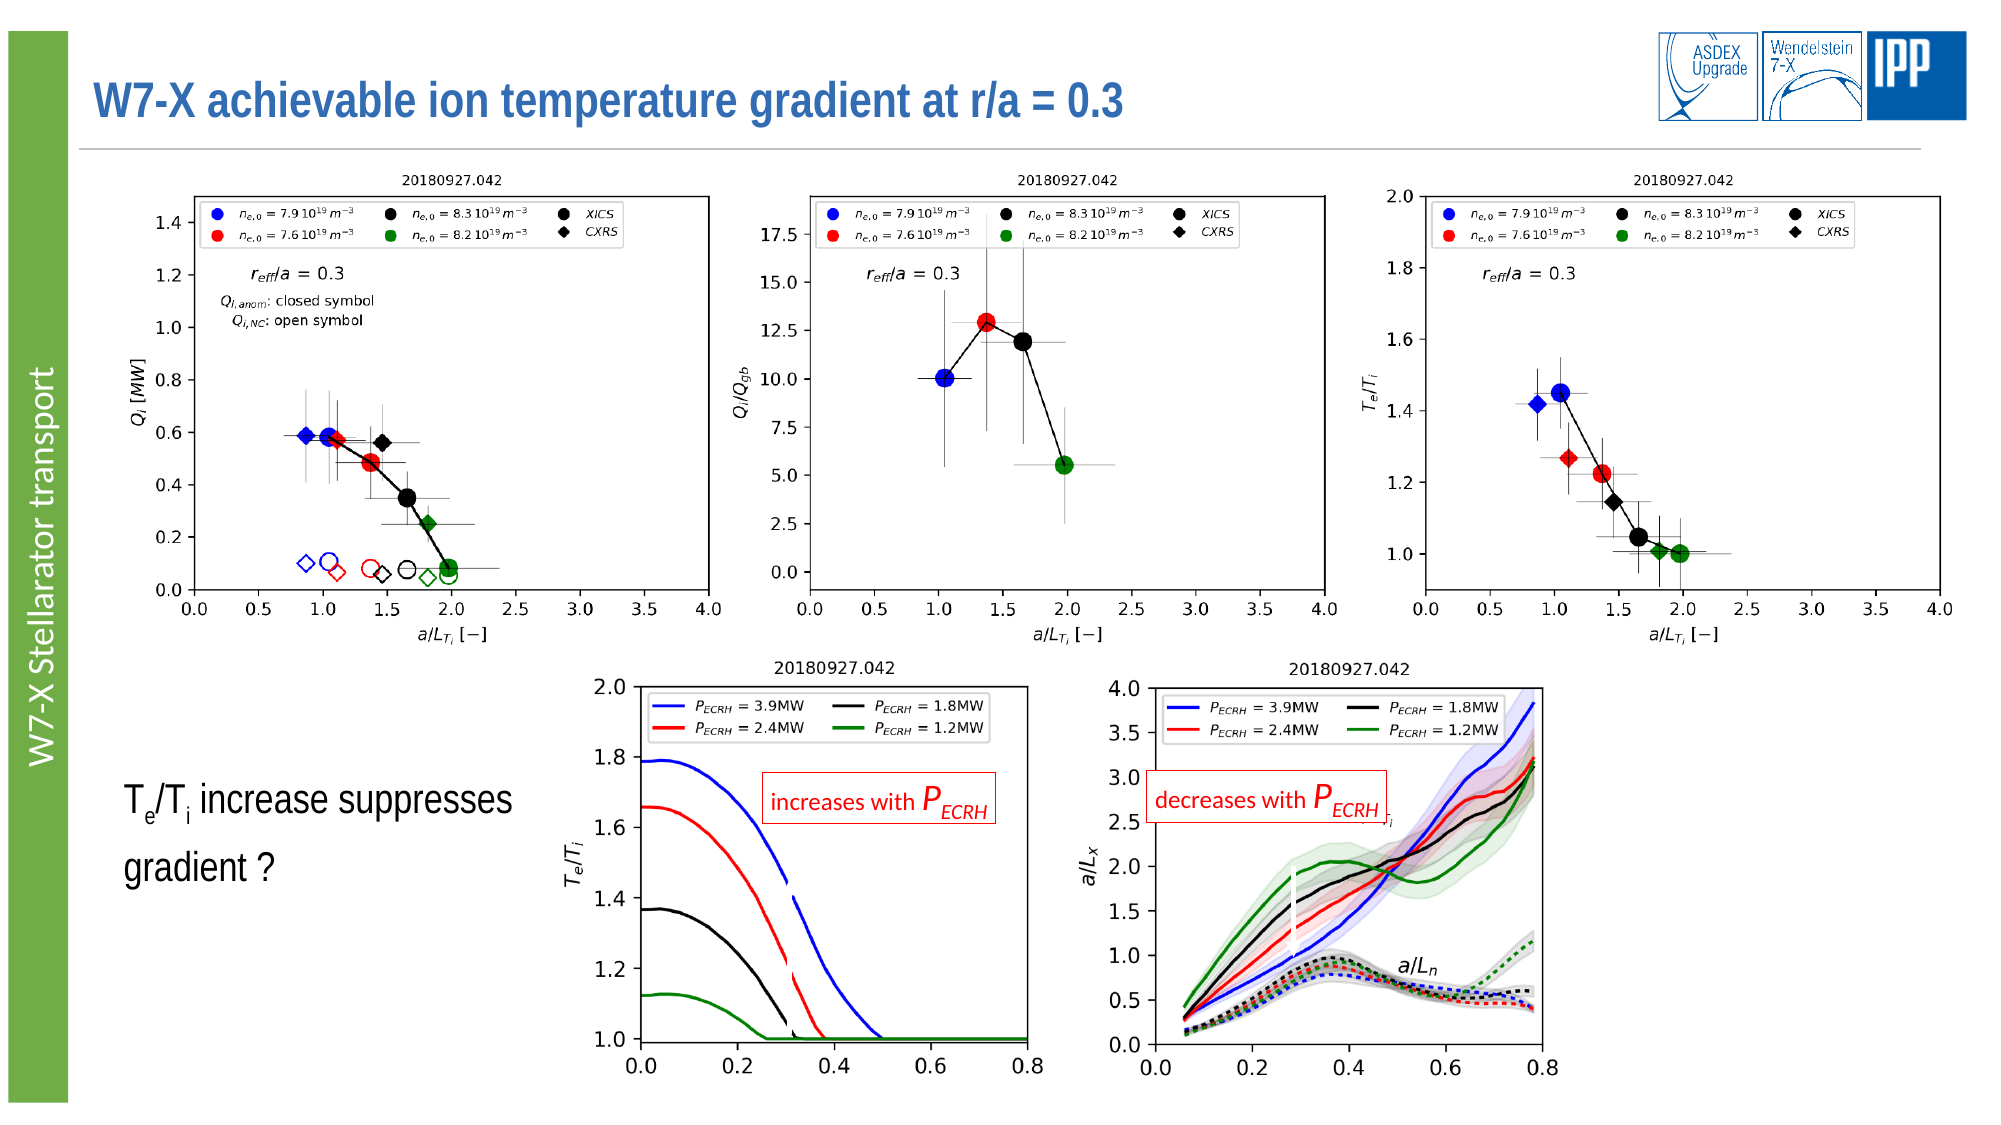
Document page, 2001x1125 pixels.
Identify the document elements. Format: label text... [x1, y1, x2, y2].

picture [1867, 31, 1967, 121]
picture [108, 170, 1972, 1086]
text_box W7-X Stellarator transport [8, 31, 69, 1103]
title W7-X achievable ion temperature gradient at r/a = 0.3 [78, 30, 1638, 136]
picture [1762, 31, 1862, 121]
